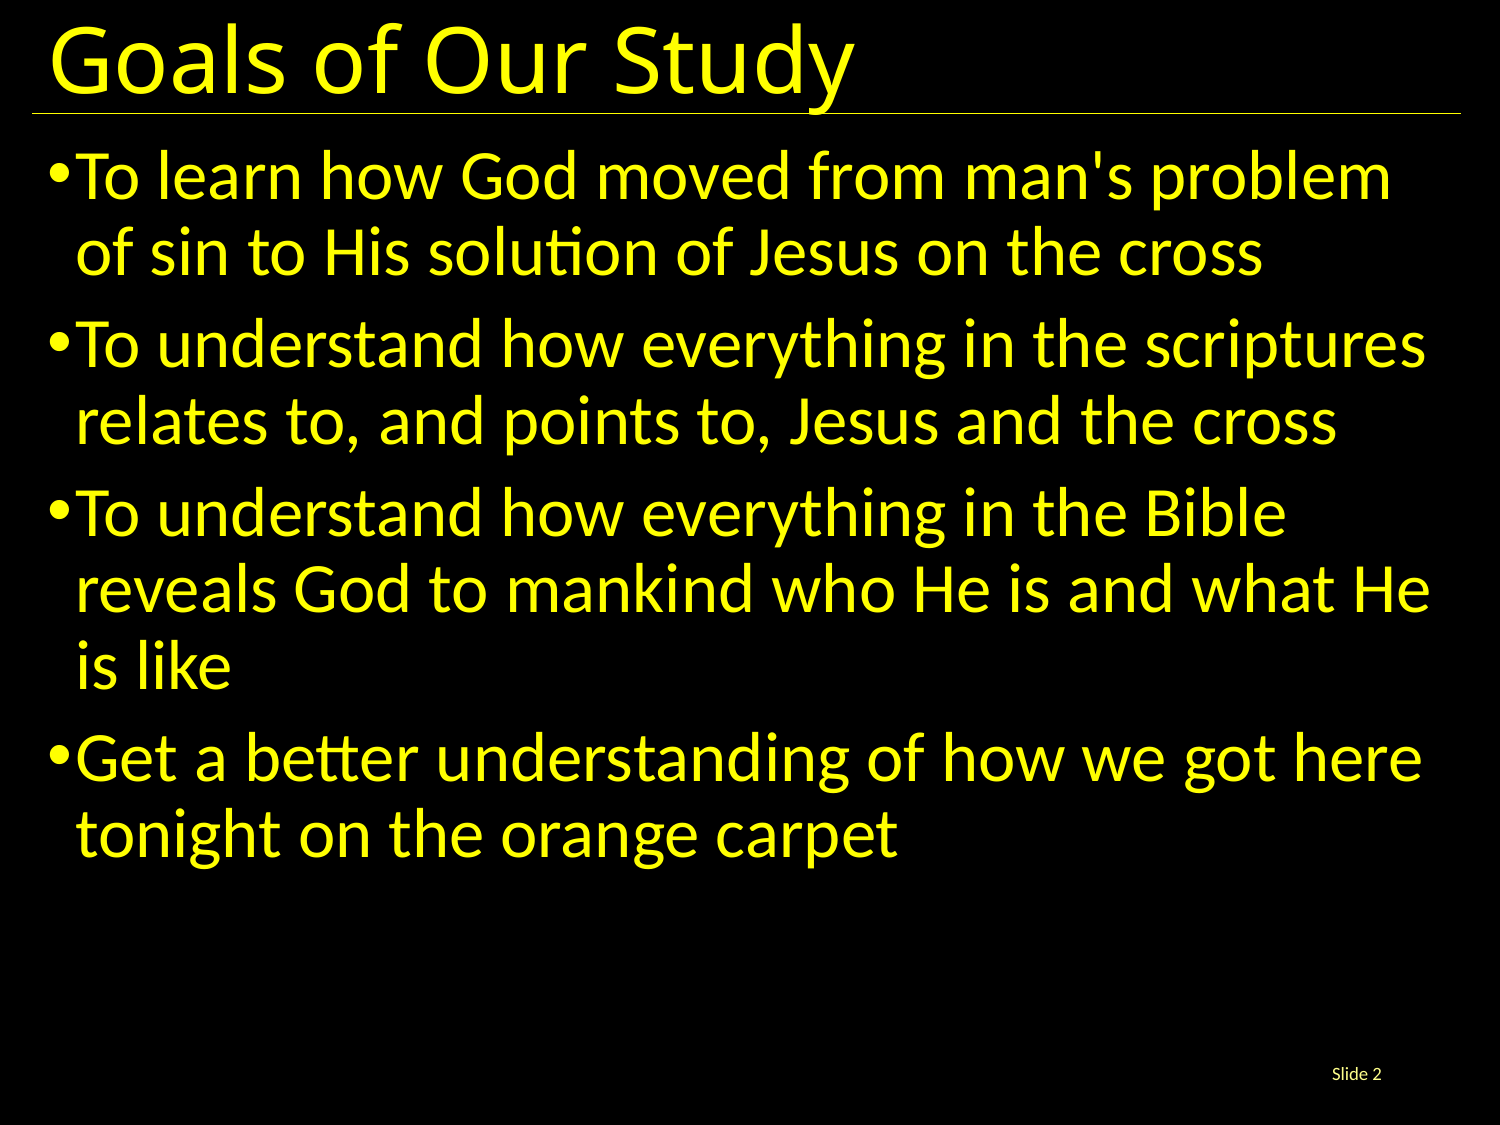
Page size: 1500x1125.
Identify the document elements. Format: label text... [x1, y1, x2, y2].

slide_number Slide 2 [1059, 1042, 1397, 1103]
title Goals of Our Study [32, 0, 1462, 130]
list To learn how God moved from man's problem of sin to His solution of Jesus on the cross To understand how everything in the scriptures relates to, and points to, Jesus and the cross To understand how everything in the Bible reveals God to mankind who He is and what He is like Get a better understanding of how we got here tonight on the orange carpet [32, 130, 1462, 1018]
